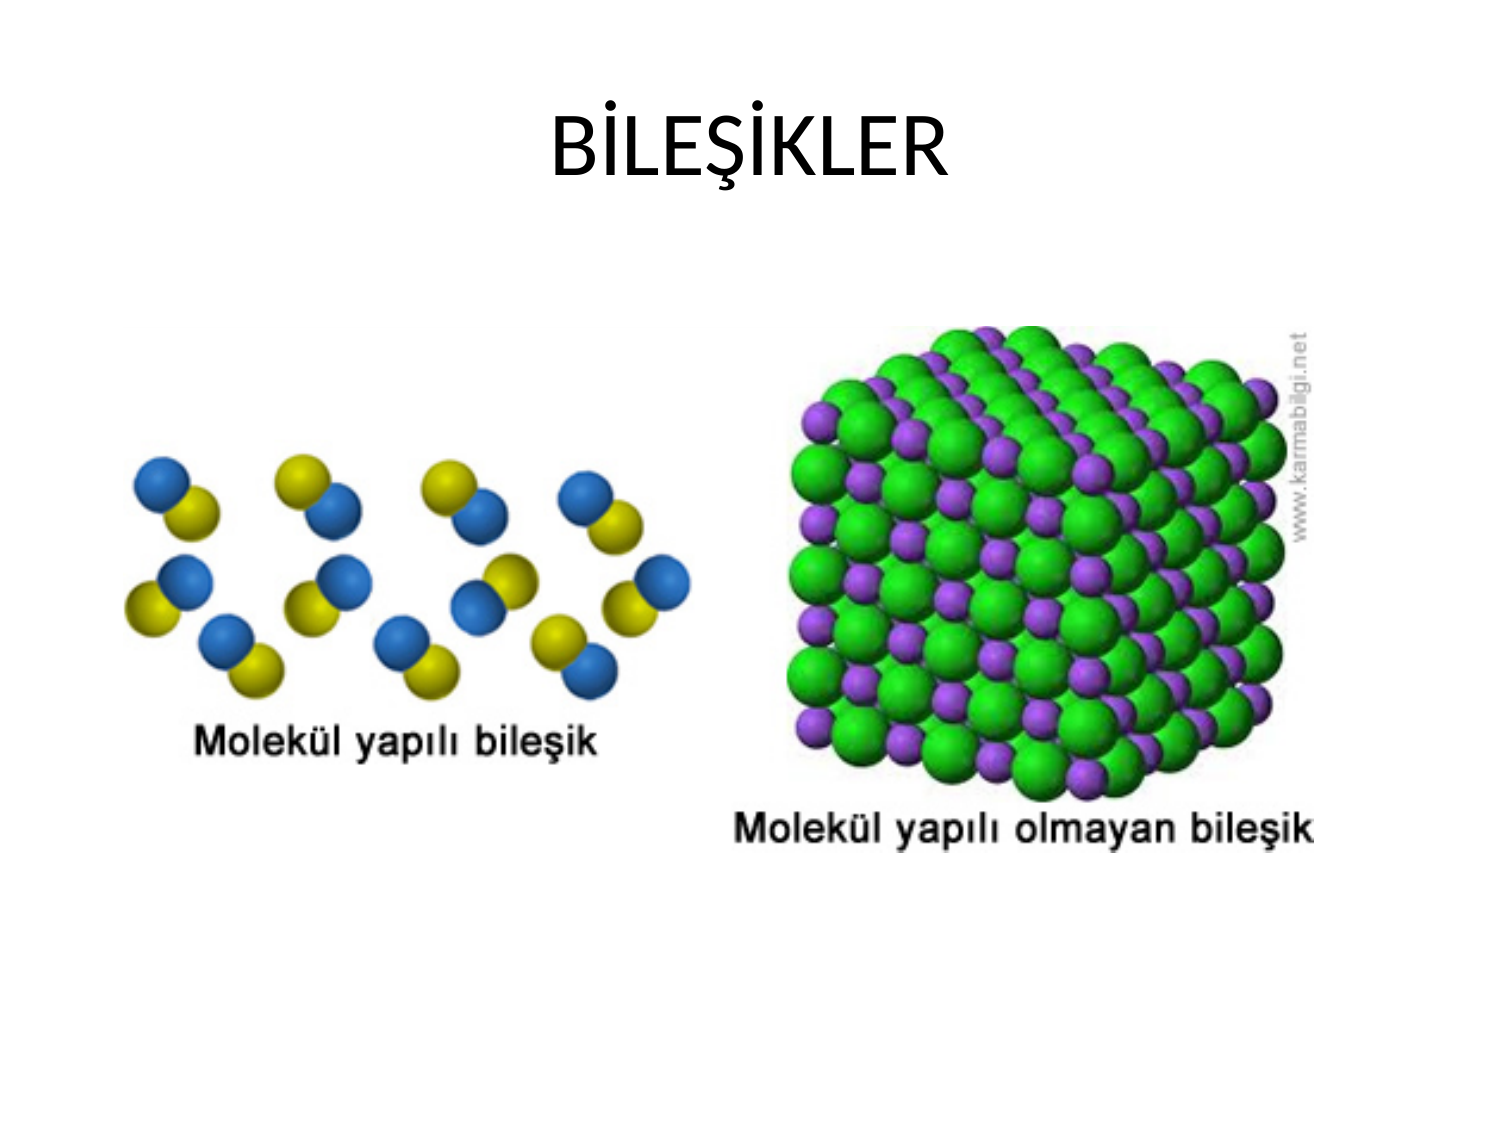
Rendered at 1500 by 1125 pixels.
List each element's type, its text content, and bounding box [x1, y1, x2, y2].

title BİLEŞİKLER [75, 45, 1425, 233]
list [123, 326, 1314, 853]
